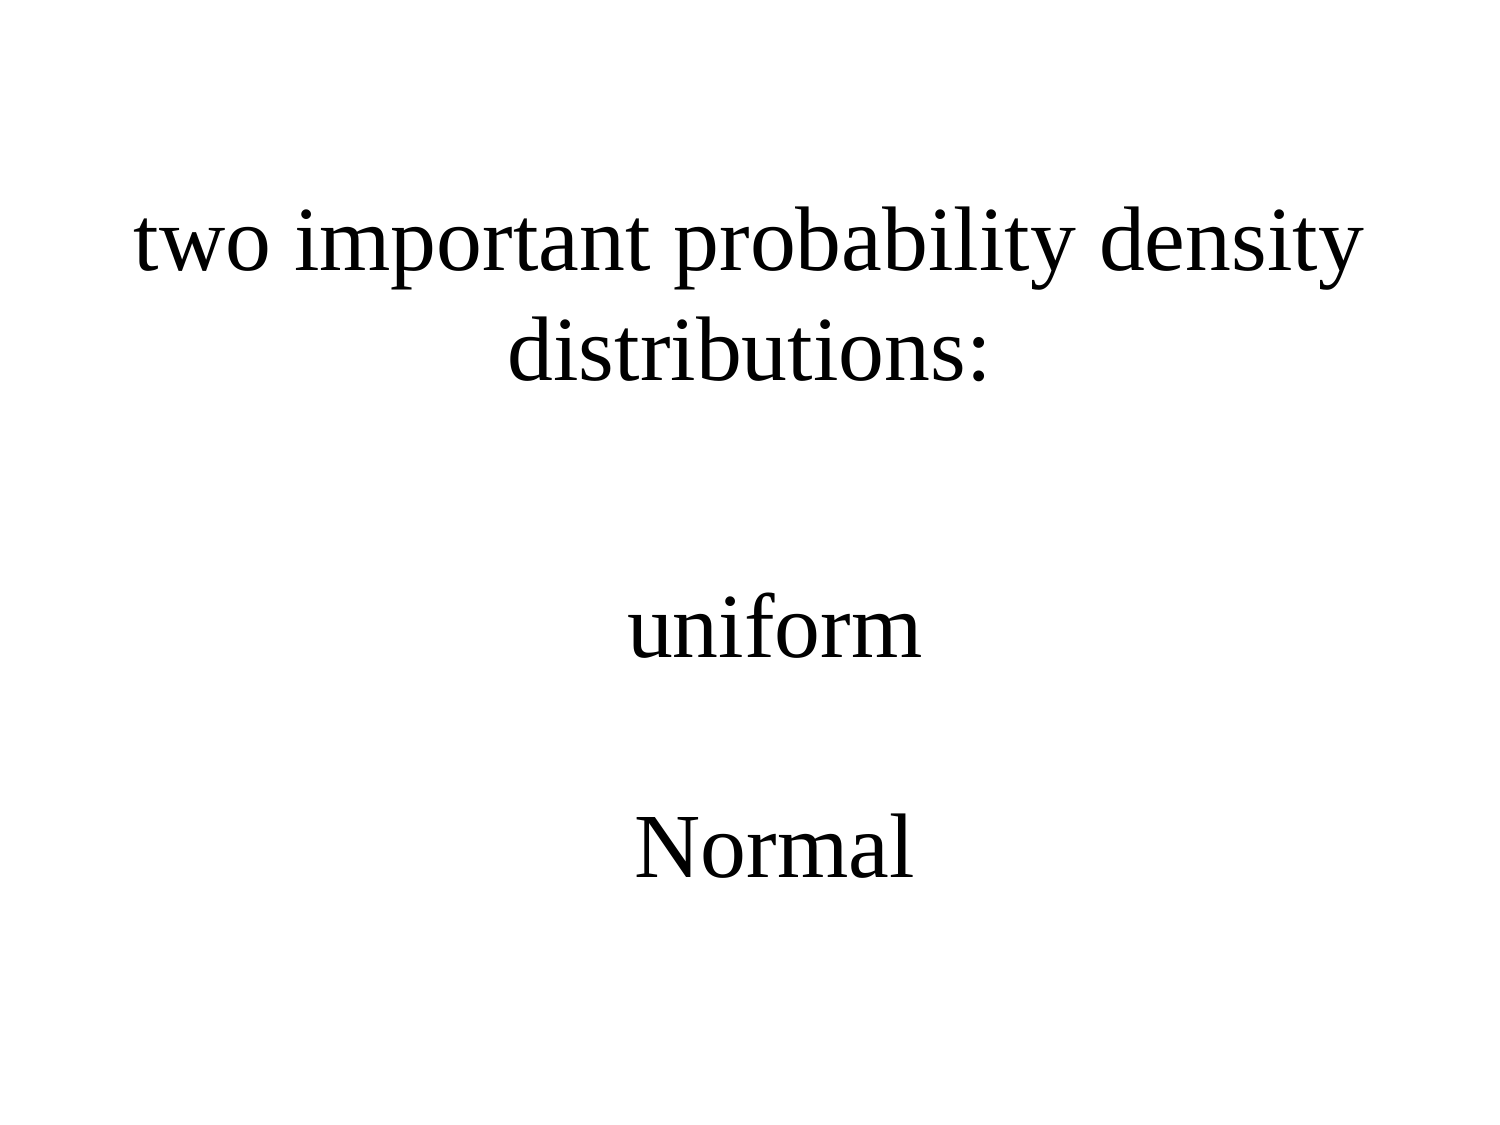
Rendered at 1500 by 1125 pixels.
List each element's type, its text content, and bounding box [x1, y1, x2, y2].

title two important probability density distributions: [74, 194, 1426, 383]
text_box uniform Normal [99, 637, 1450, 825]
